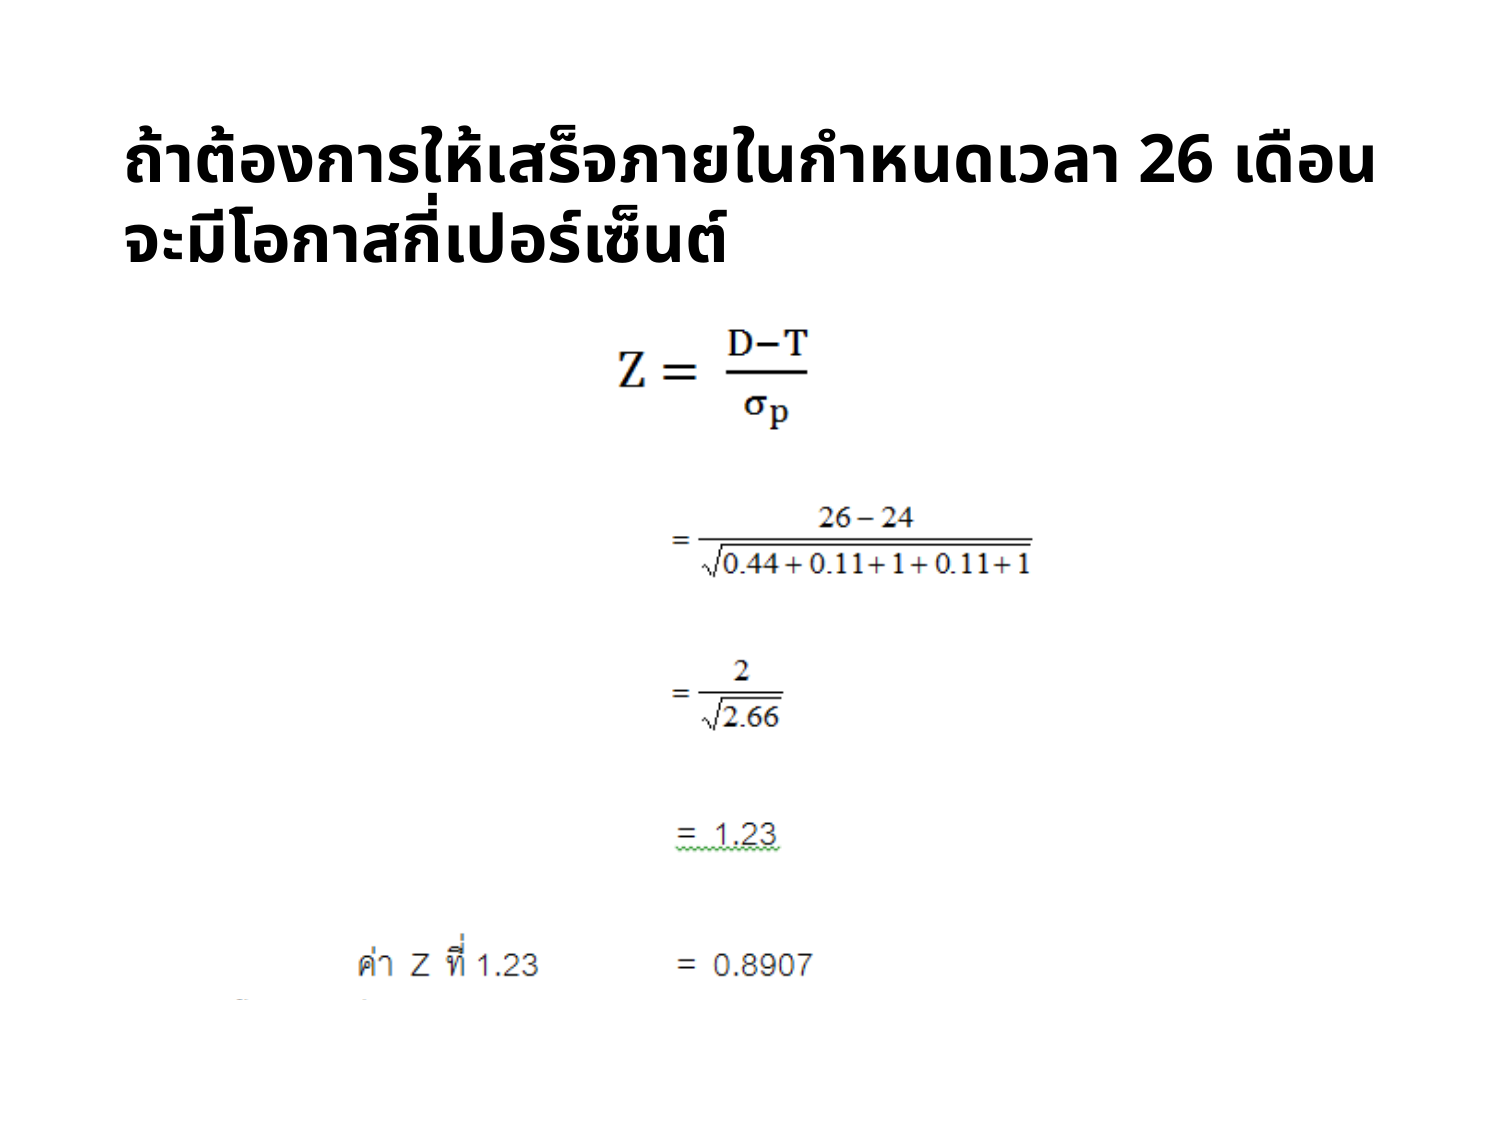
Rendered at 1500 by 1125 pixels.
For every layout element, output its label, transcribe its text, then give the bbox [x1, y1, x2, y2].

picture [190, 290, 1266, 1000]
text_box ถ้าต้องการให้เสร็จภายในกำหนดเวลา 26 เดือน จะมีโอกาสกี่เปอร์เซ็นต์ [109, 108, 1421, 284]
